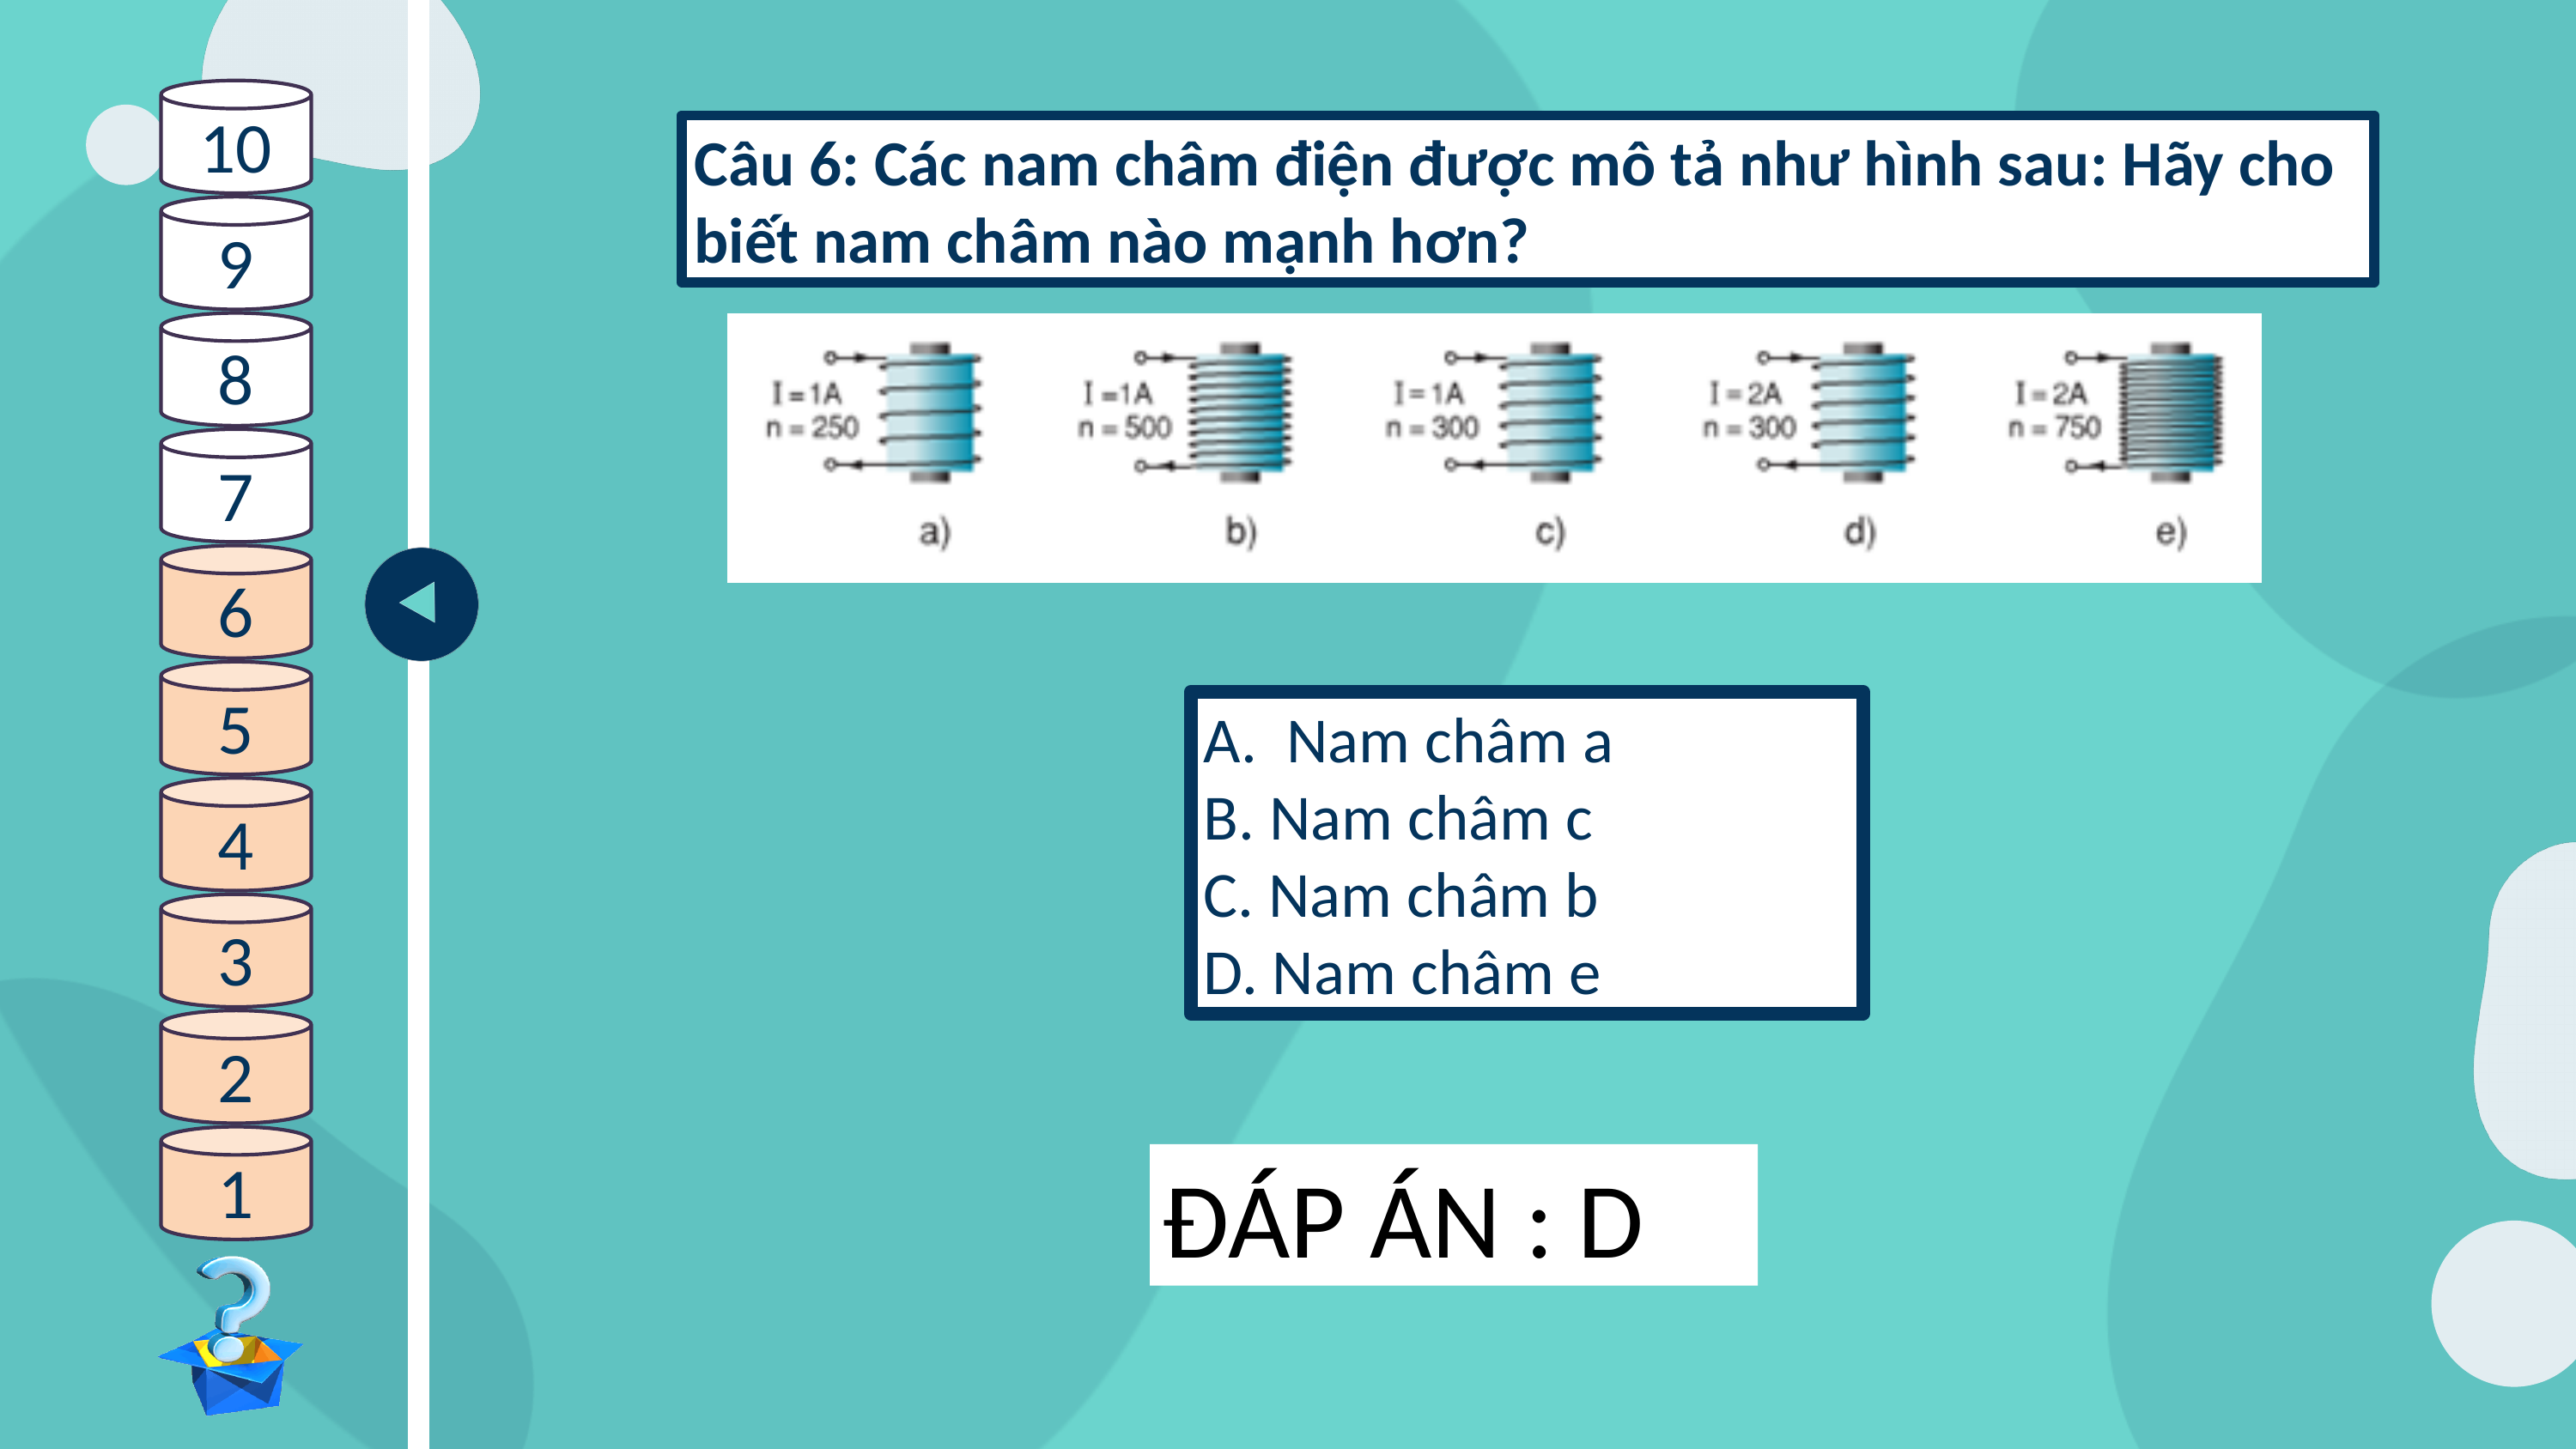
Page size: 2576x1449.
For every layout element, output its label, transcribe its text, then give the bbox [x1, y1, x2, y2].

text_box A. Nam châm a B. Nam châm c C. Nam châm b D. Nam châm e [1580, 691, 1863, 1014]
text_box ĐÁP ÁN : D [1580, 1143, 1759, 1286]
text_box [85, 104, 167, 185]
text_box Câu 6: Các nam châm điện được mô tả như hình sau: Hãy cho biết nam châm nào mạnh hơn? [1580, 115, 1993, 282]
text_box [2431, 1220, 2576, 1387]
picture [0, 0, 2576, 1449]
